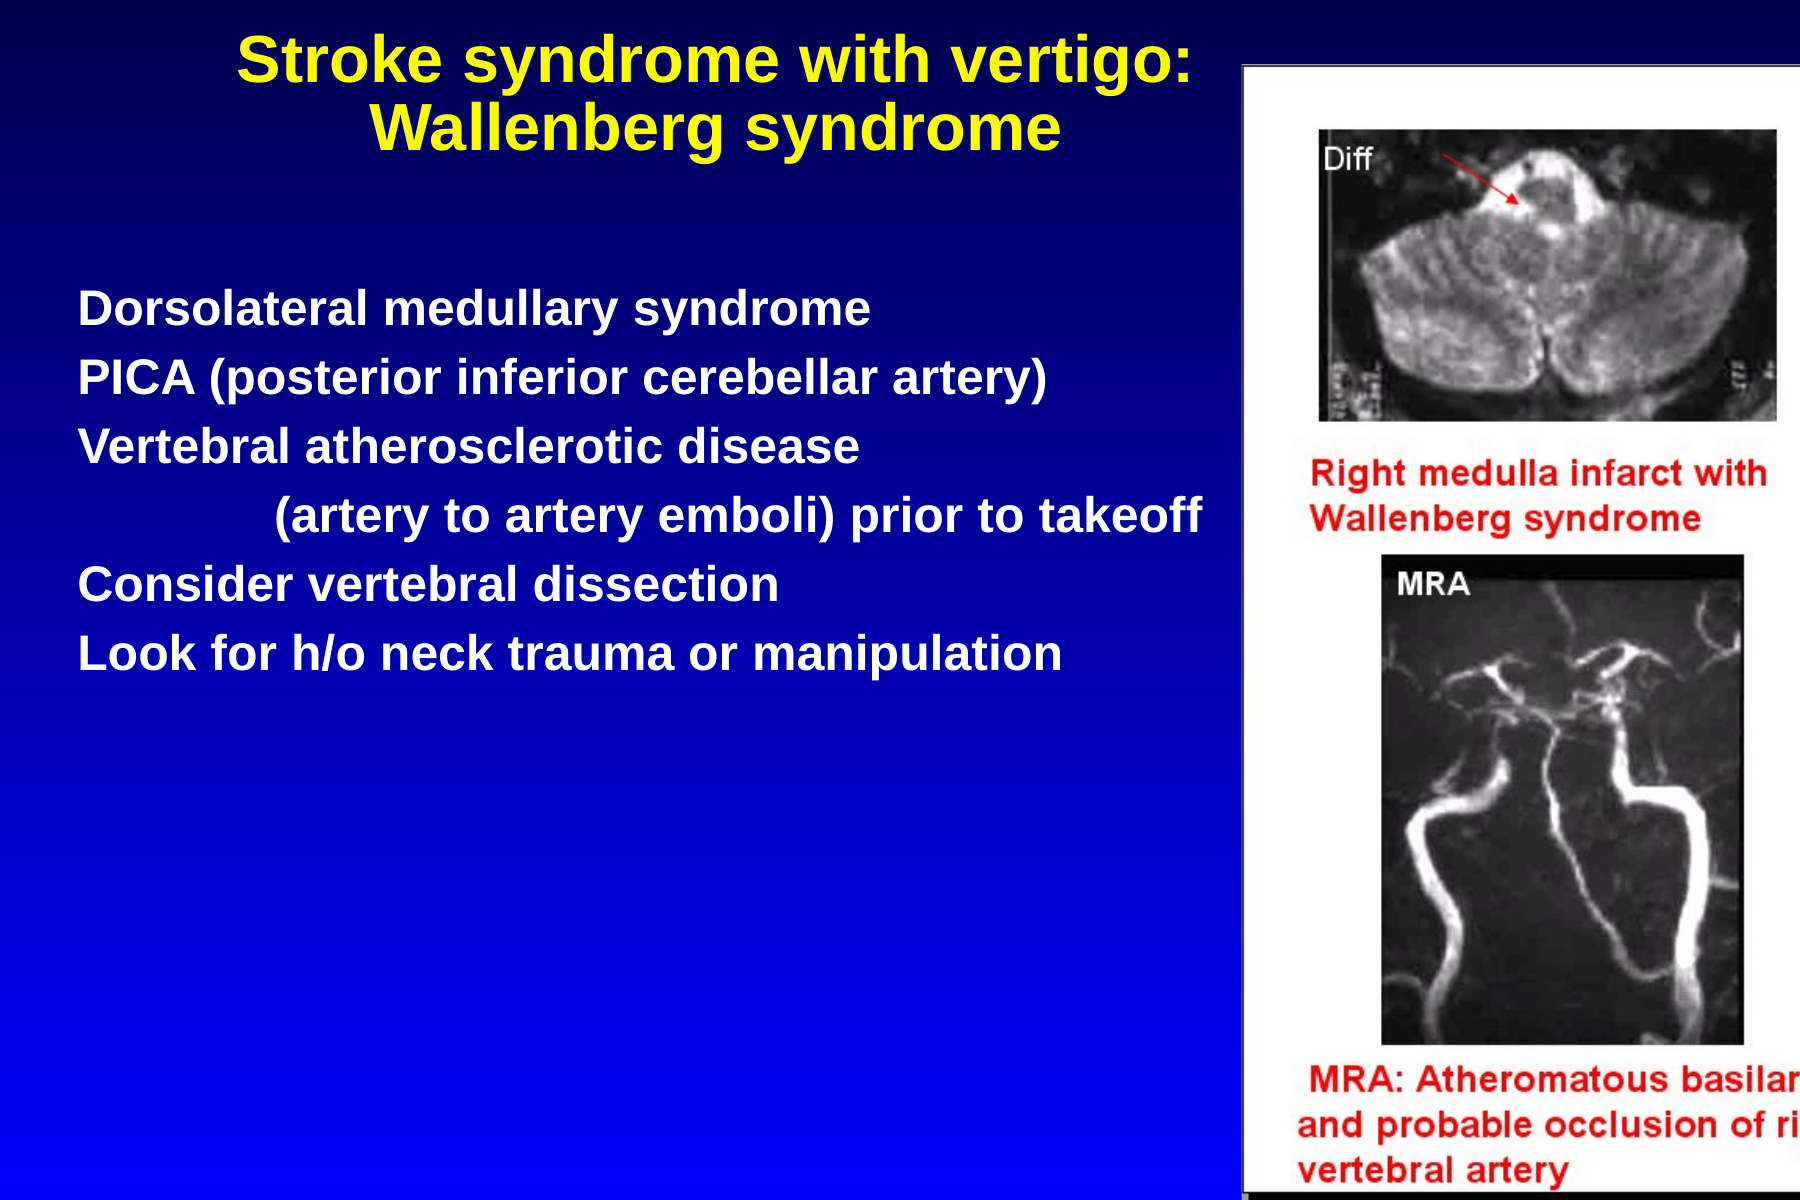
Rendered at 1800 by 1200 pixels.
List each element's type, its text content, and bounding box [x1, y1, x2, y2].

title Stroke syndrome with vertigo: Wallenberg syndrome [50, 24, 1383, 168]
picture [1241, 64, 1800, 1200]
list Dorsolateral medullary syndrome PICA (posterior inferior cerebellar artery) Vertebral atherosclerotic disease (artery to artery emboli) prior to takeoff Consider vertebral dissection Look for h/o neck trauma or manipulation [62, 275, 1241, 988]
